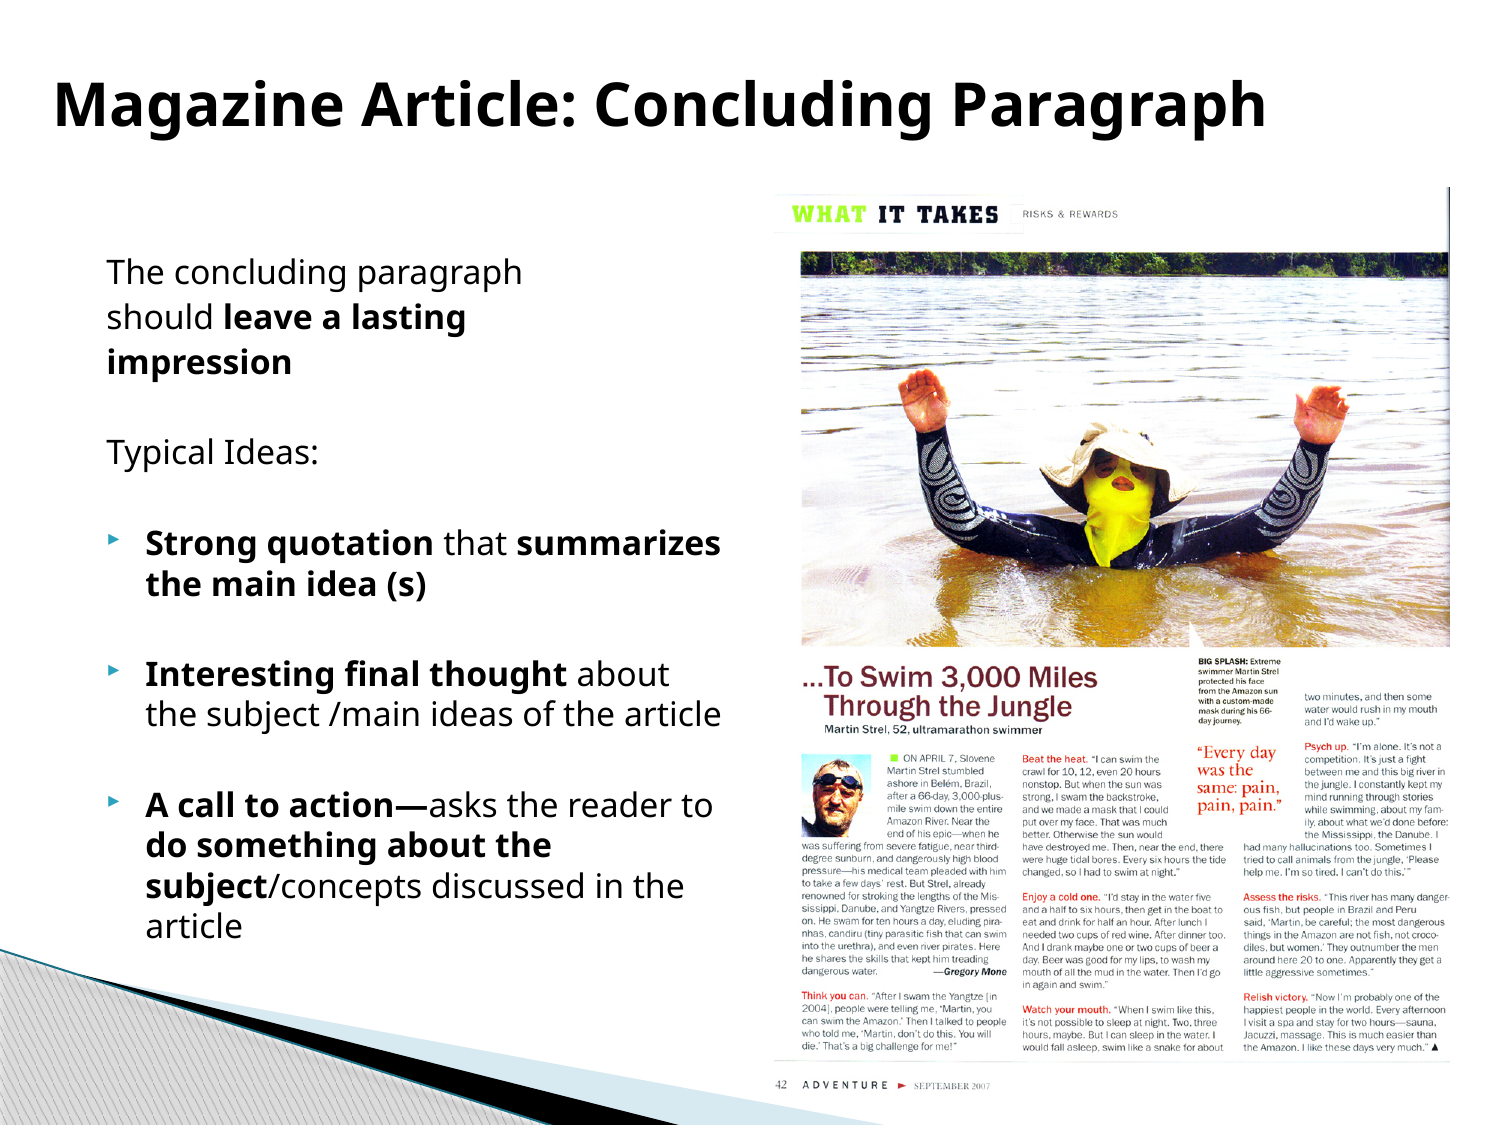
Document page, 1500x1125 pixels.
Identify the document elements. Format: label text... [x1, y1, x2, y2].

list The concluding paragraph should leave a lasting impression Typical Ideas: Strong quotation that summarizes the main idea (s) Interesting final thought about the subject /main ideas of the article A call to action—asks the reader to do something about the subject/concepts discussed in the article [75, 243, 738, 986]
picture [774, 187, 1451, 1099]
title Magazine Article: Concluding Paragraph [37, 50, 1375, 155]
